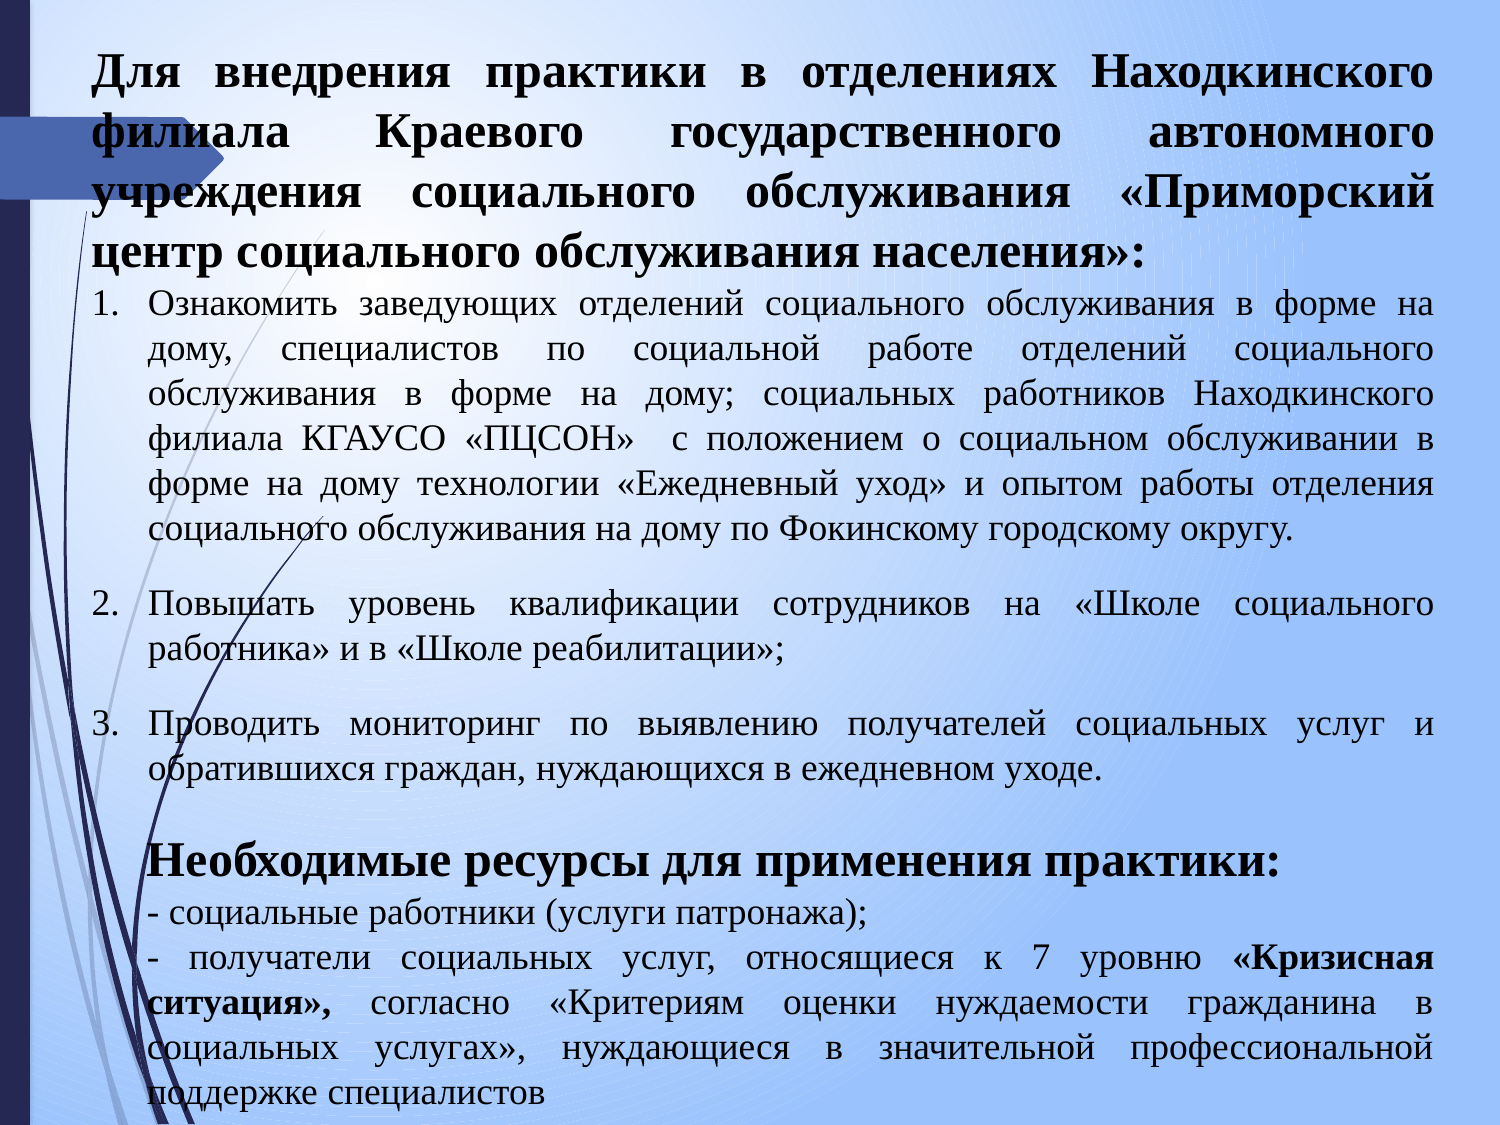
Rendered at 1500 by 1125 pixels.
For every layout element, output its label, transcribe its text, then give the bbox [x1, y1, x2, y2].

text_box Для внедрения практики в отделениях Находкинского филиала Краевого государственного автономного учреждения социального обслуживания «Приморский центр социального обслуживания населения»: Ознакомить заведующих отделений социального обслуживания в форме на дому, специалистов по социальной работе отделений социального обслуживания в форме на дому; социальных работников Находкинского филиала КГАУСО «ПЦСОН» с положением о социальном обслуживании в форме на дому технологии «Ежедневный уход» и опытом работы отделения социального обслуживания на дому по Фокинскому городскому округу. Повышать уровень квалификации сотрудников на «Школе социального работника» и в «Школе реабилитации»; Проводить мониторинг по выявлению получателей социальных услуг и обратившихся граждан, нуждающихся в ежедневном уходе. [76, 30, 1451, 796]
text_box Необходимые ресурсы для применения практики: - социальные работники (услуги патронажа); - получатели социальных услуг, относящиеся к 7 уровню «Кризисная ситуация», согласно «Критериям оценки нуждаемости гражданина в социальных услугах», нуждающиеся в значительной профессиональной поддержке специалистов [132, 819, 1450, 1120]
